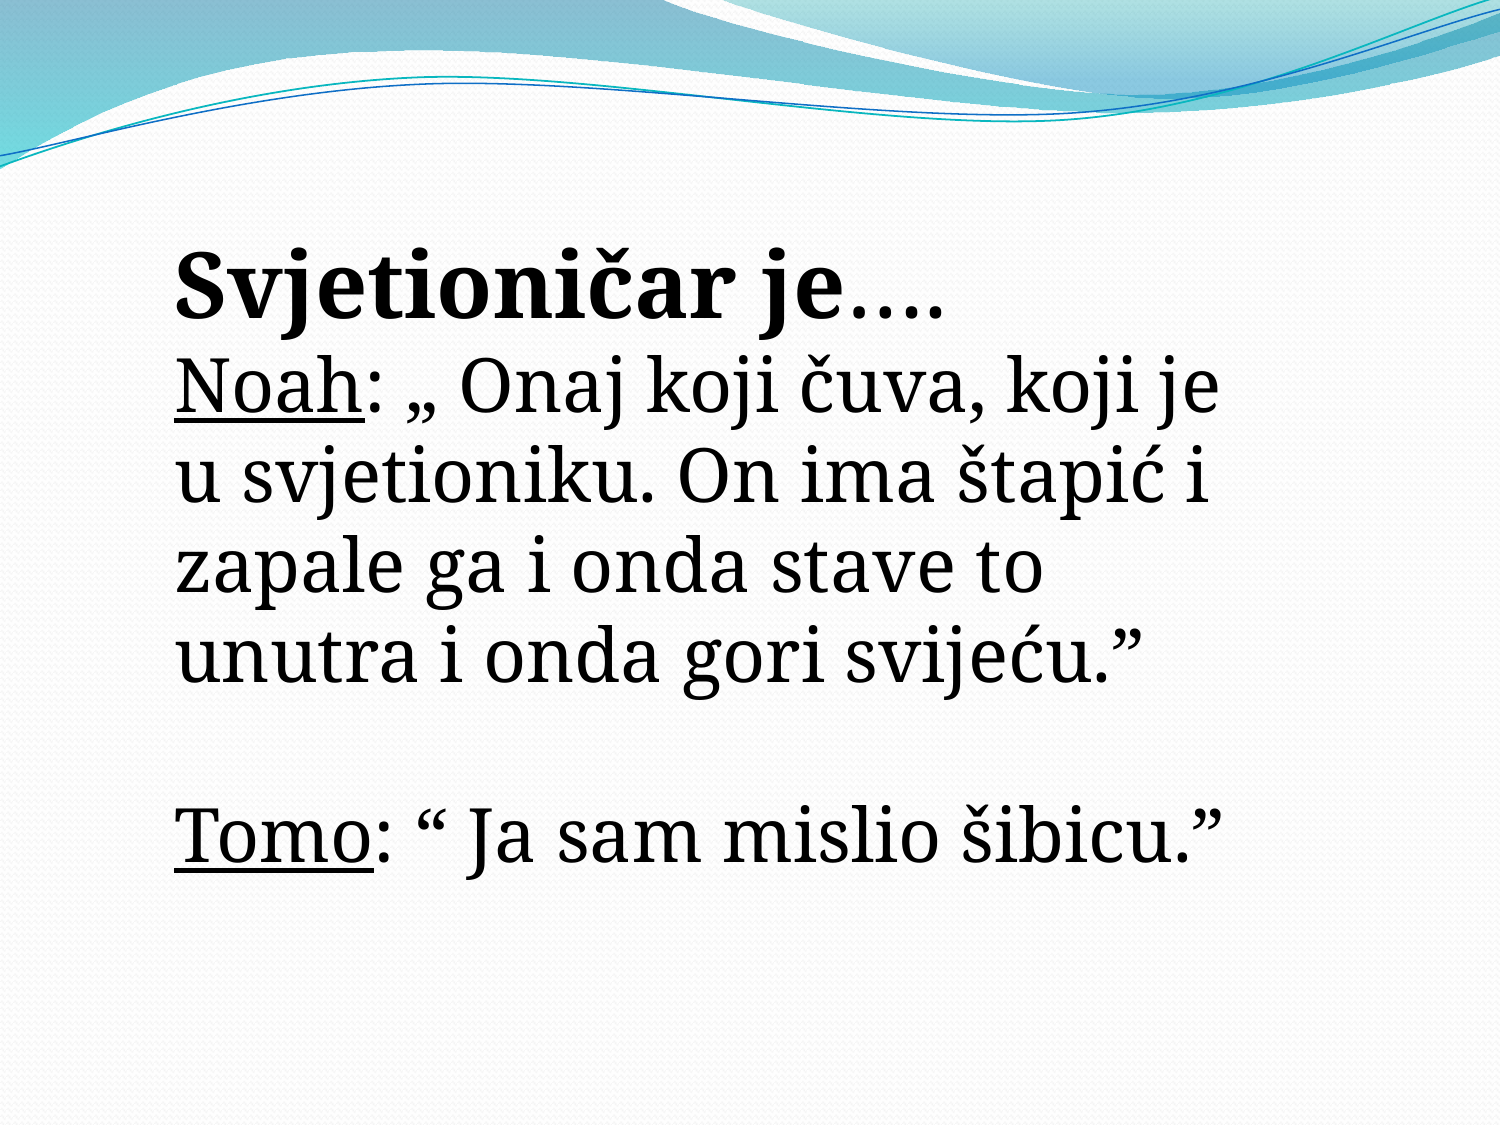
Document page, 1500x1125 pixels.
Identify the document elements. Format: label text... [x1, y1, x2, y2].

text_box Svjetioničar je…. Noah: „ Onaj koji čuva, koji je u svjetioniku. On ima štapić i zapale ga i onda stave to unutra i onda gori svijeću.” Tomo: “ Ja sam mislio šibicu.” [159, 219, 1258, 885]
